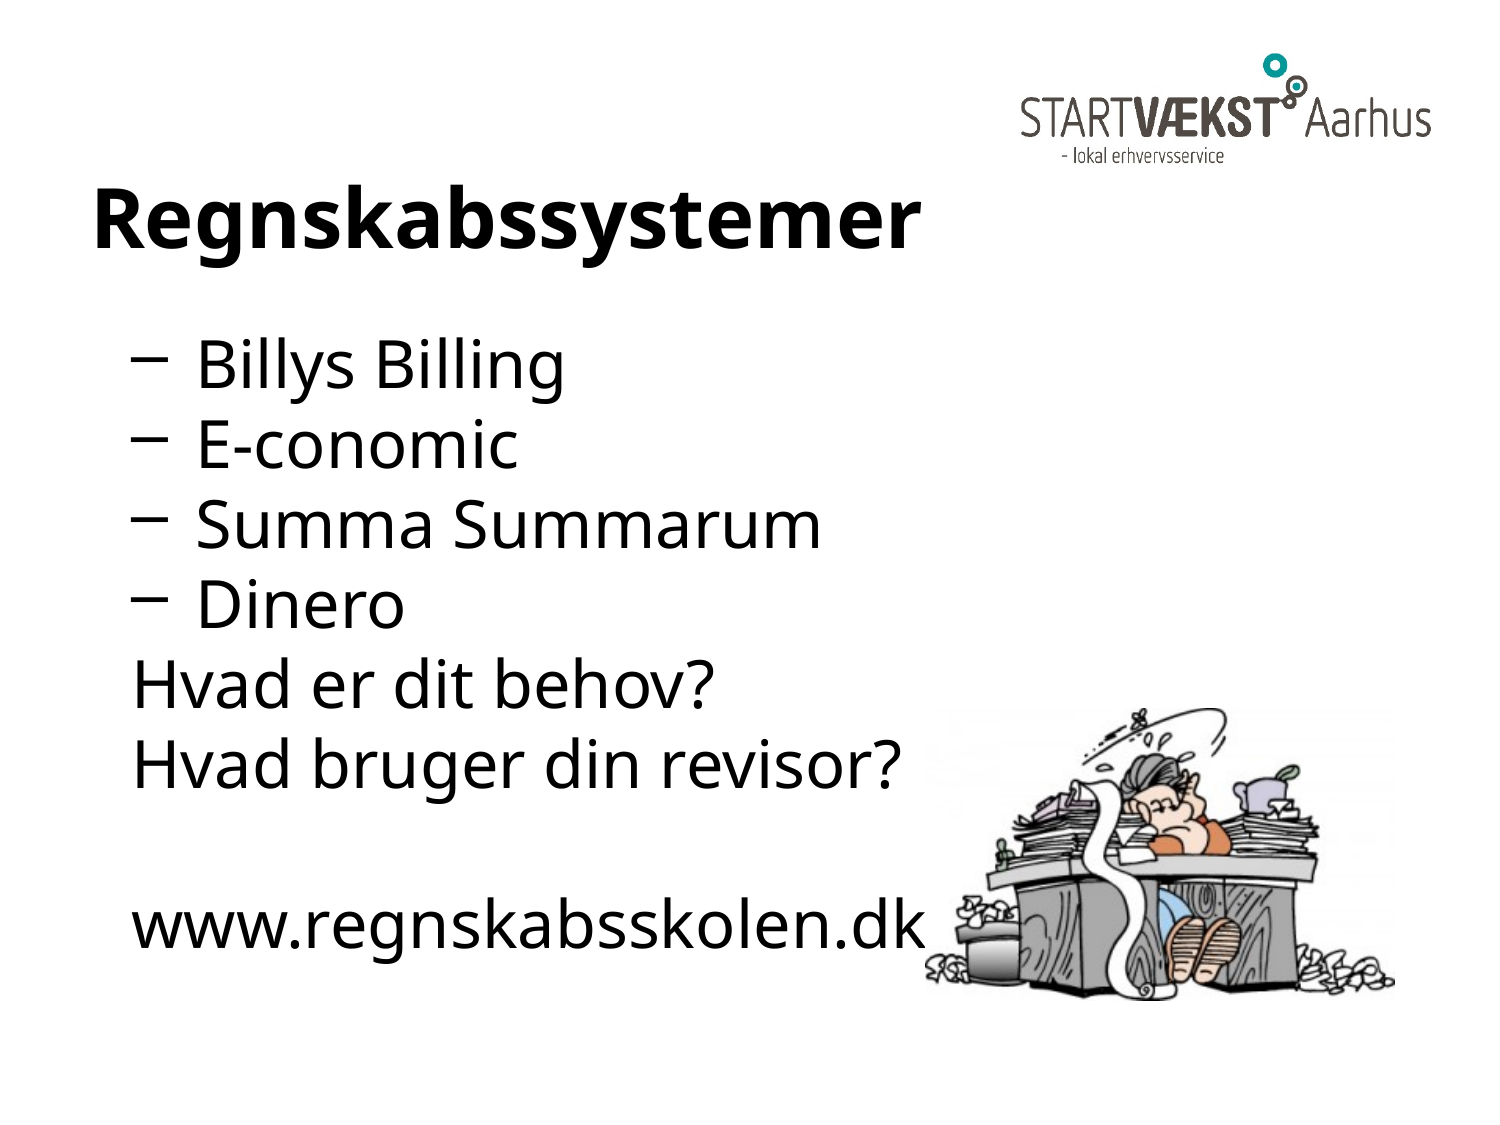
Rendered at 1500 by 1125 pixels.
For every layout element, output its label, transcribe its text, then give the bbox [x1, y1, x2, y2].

title Regnskabssystemer [75, 45, 1425, 386]
picture [1009, 42, 1442, 192]
list Billys Billing E-conomic Summa Summarum Dinero Hvad er dit behov? Hvad bruger din revisor? www.regnskabsskolen.dk [41, 314, 1392, 1005]
picture [925, 708, 1395, 1001]
